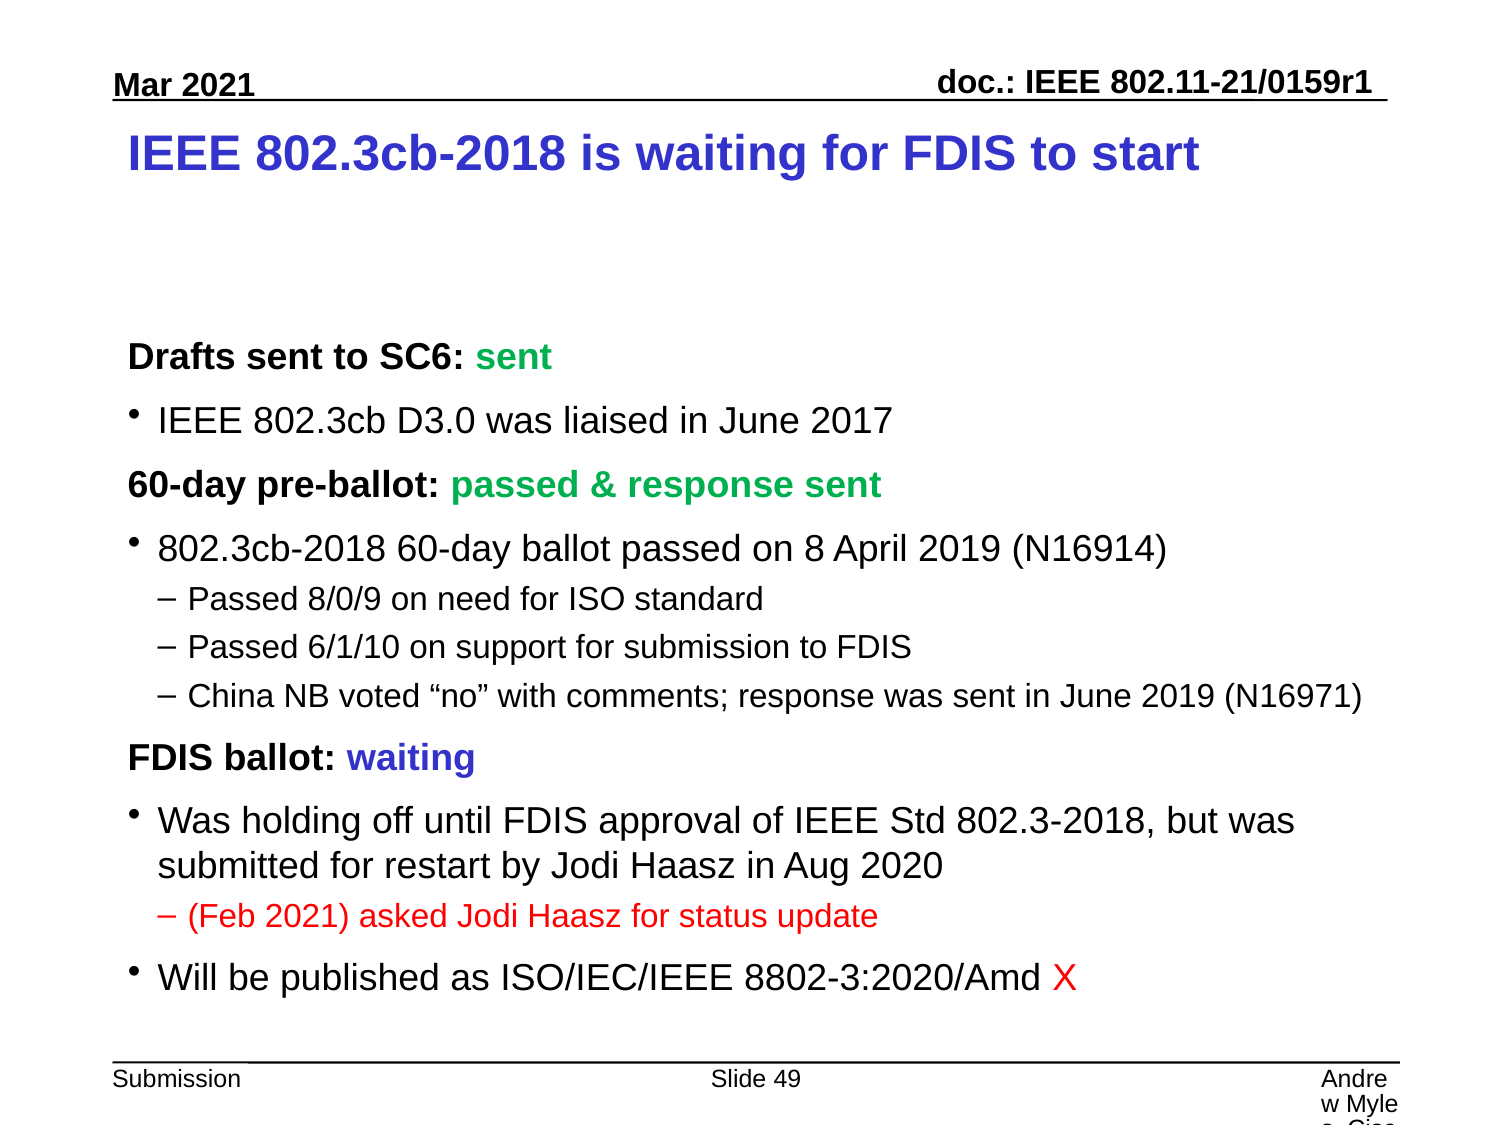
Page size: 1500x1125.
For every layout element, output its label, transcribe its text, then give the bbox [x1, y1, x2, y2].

list Drafts sent to SC6: sent IEEE 802.3cb D3.0 was liaised in June 2017 60-day pre-ballot: passed & response sent 802.3cb-2018 60-day ballot passed on 8 April 2019 (N16914) Passed 8/0/9 on need for ISO standard Passed 6/1/10 on support for submission to FDIS China NB voted “no” with comments; response was sent in June 2019 (N16971) FDIS ballot: waiting Was holding off until FDIS approval of IEEE Std 802.3-2018, but was submitted for restart by Jodi Haasz in Aug 2020 (Feb 2021) asked Jodi Haasz for status update Will be published as ISO/IEC/IEEE 8802-3:2020/Amd X [112, 324, 1388, 1000]
footer Andrew Myles, Cisco [1320, 1061, 1402, 1093]
slide_number Slide 49 [709, 1061, 803, 1093]
title IEEE 802.3cb-2018 is waiting for FDIS to start [112, 112, 1388, 288]
